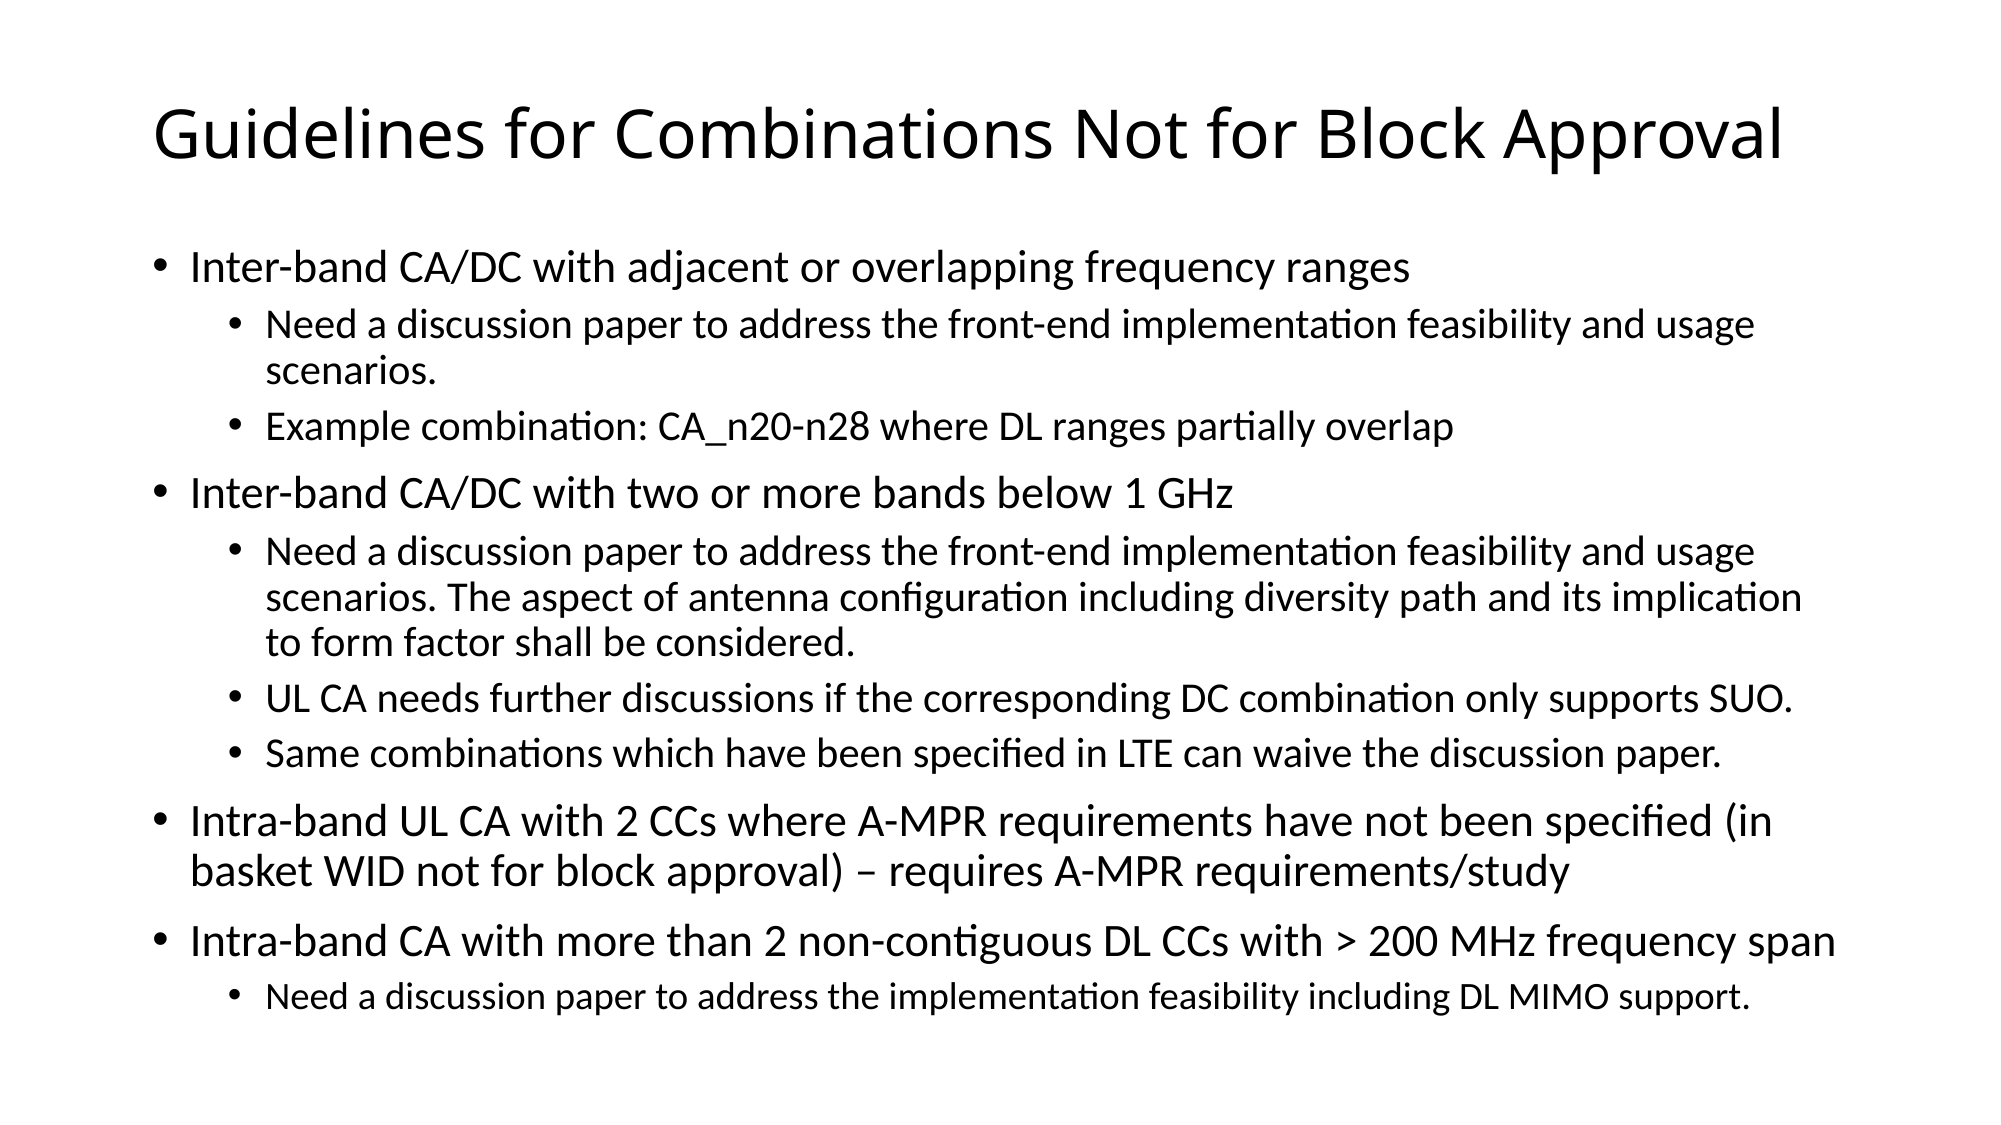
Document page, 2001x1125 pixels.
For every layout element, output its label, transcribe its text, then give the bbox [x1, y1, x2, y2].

title Guidelines for Combinations Not for Block Approval [137, 59, 1863, 214]
list Inter-band CA/DC with adjacent or overlapping frequency ranges Need a discussion paper to address the front-end implementation feasibility and usage scenarios. Example combination: CA_n20-n28 where DL ranges partially overlap Inter-band CA/DC with two or more bands below 1 GHz Need a discussion paper to address the front-end implementation feasibility and usage scenarios. The aspect of antenna configuration including diversity path and its implication to form factor shall be considered. UL CA needs further discussions if the corresponding DC combination only supports SUO. Same combinations which have been specified in LTE can waive the discussion paper. Intra-band UL CA with 2 CCs where A-MPR requirements have not been specified (in basket WID not for block approval) – requires A-MPR requirements/study Intra-band CA with more than 2 non-contiguous DL CCs with > 200 MHz frequency span Need a discussion paper to address the implementation feasibility including DL MIMO support. [137, 234, 1863, 1050]
